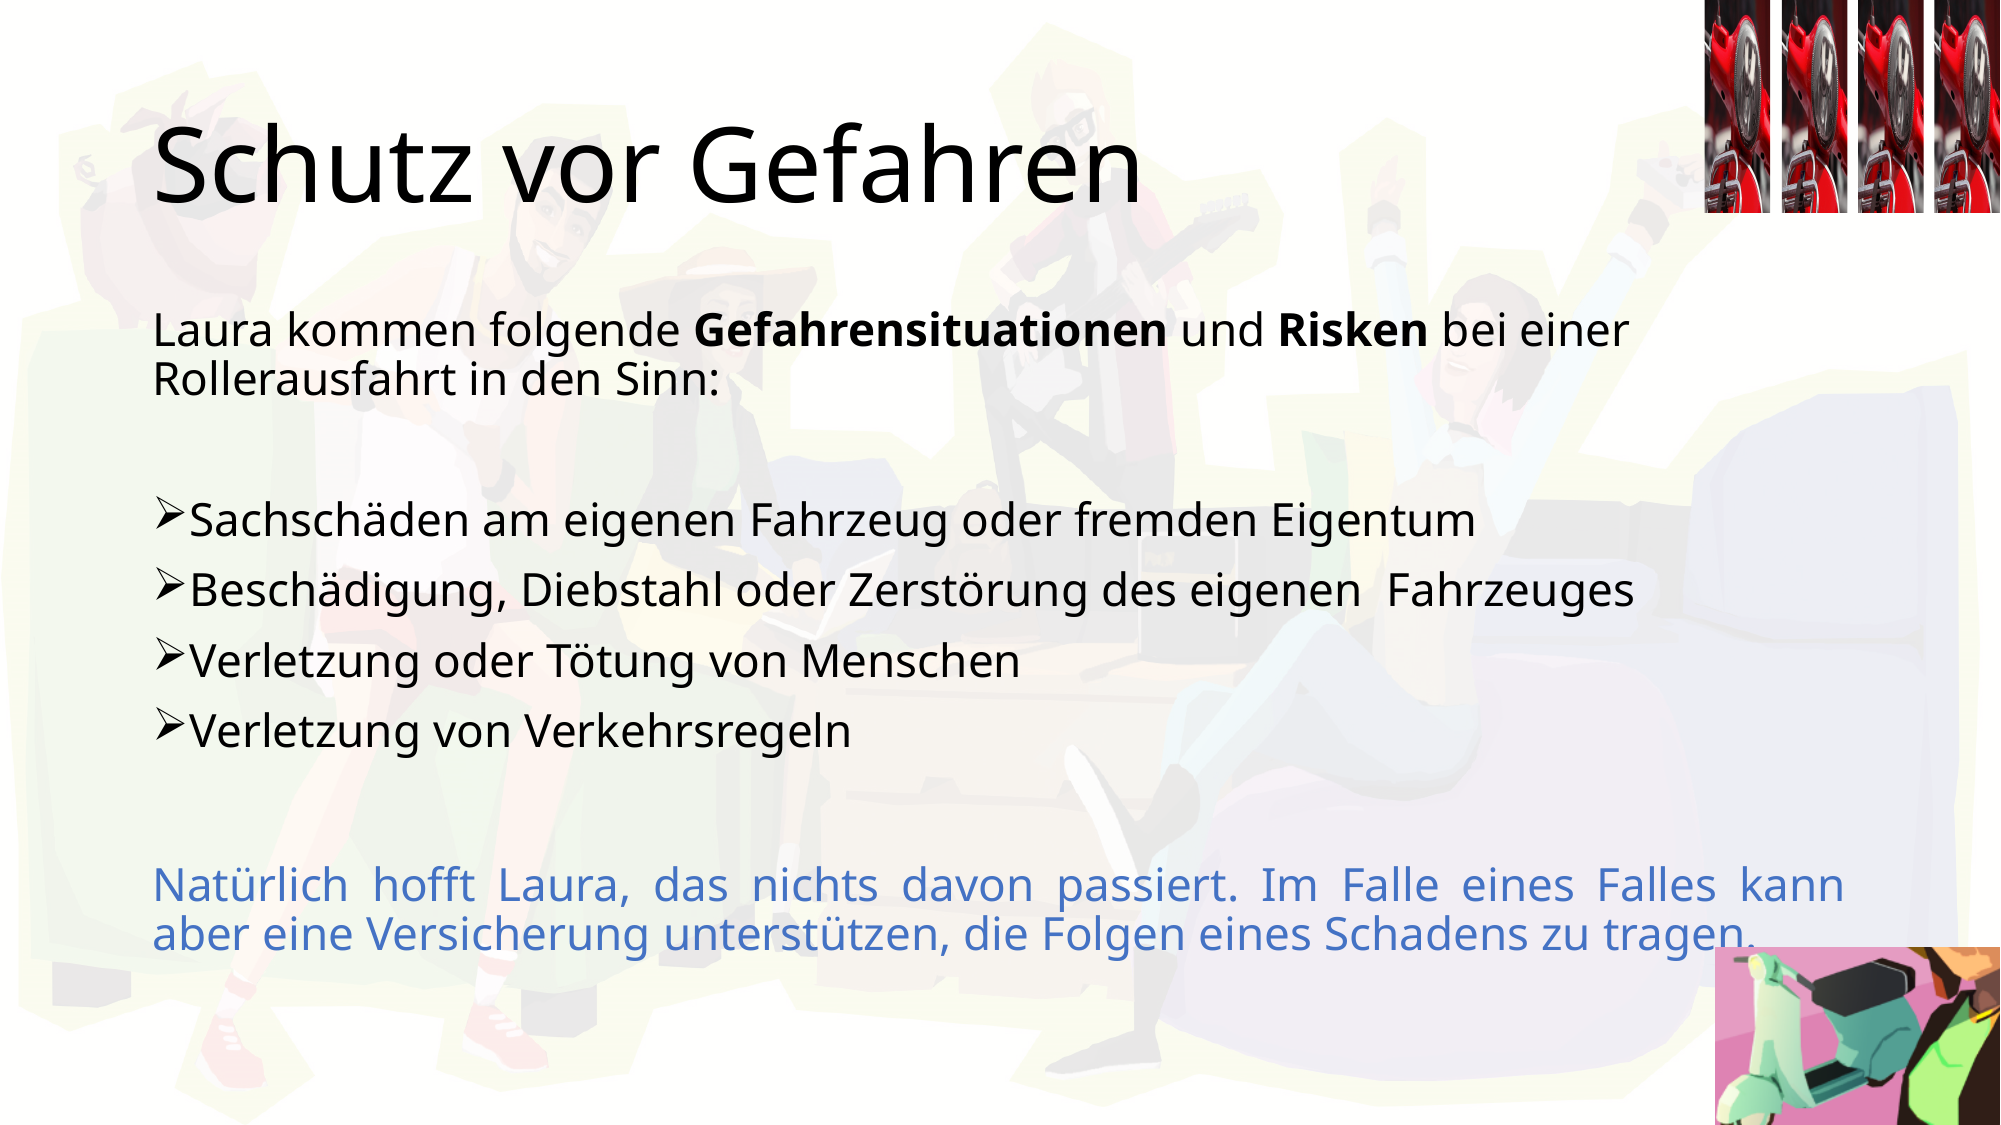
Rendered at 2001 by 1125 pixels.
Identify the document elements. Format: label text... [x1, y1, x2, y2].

list Laura kommen folgende Gefahrensituationen und Risken bei einer Rollerausfahrt in den Sinn: Sachschäden am eigenen Fahrzeug oder fremden Eigentum Beschädigung, Diebstahl oder Zerstörung des eigenen Fahrzeuges Verletzung oder Tötung von Menschen Verletzung von Verkehrsregeln Natürlich hofft Laura, das nichts davon passiert. Im Falle eines Falles kann aber eine Versicherung unterstützen, die Folgen eines Schadens zu tragen. [137, 299, 1863, 1014]
title Schutz vor Gefahren [137, 59, 1863, 278]
picture [1714, 947, 2000, 1125]
picture [1934, 0, 2000, 213]
picture [1781, 0, 1848, 59]
picture [1704, 0, 1771, 59]
picture [1858, 0, 1924, 213]
